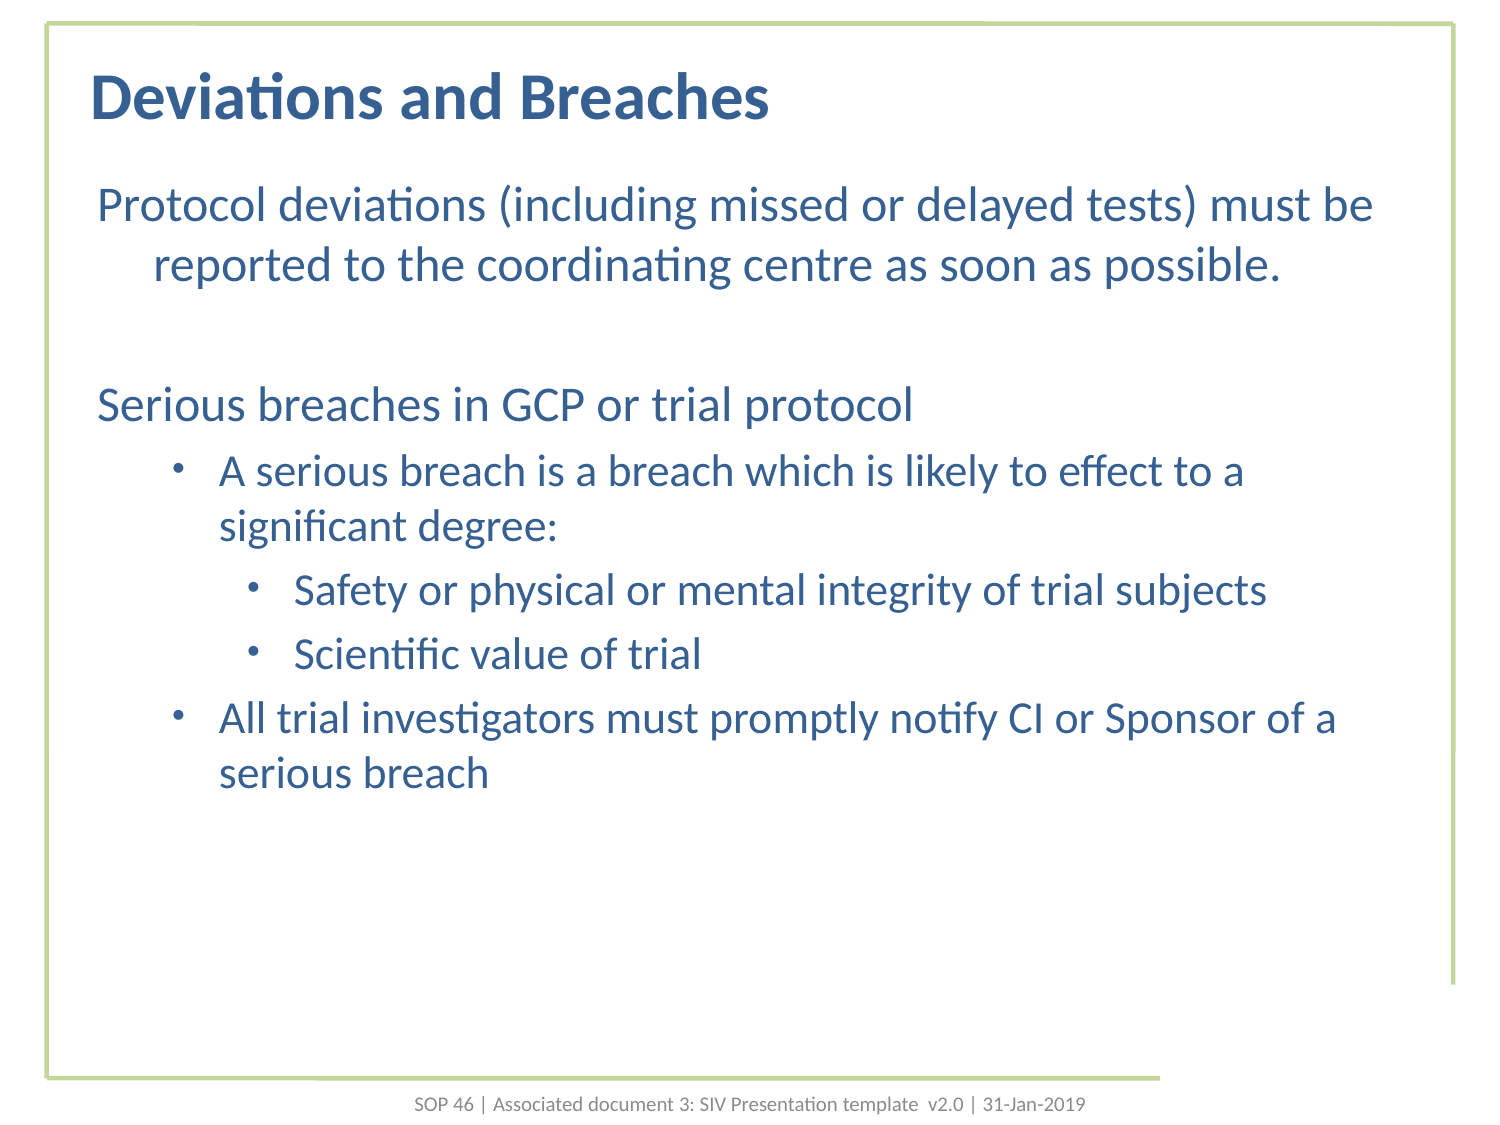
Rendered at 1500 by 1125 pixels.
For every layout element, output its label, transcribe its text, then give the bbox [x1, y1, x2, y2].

title Deviations and Breaches [75, 45, 1425, 141]
footer SOP 46 | Associated document 3: SIV Presentation template v2.0 | 31-Jan-2019 [318, 1086, 1182, 1119]
list Protocol deviations (including missed or delayed tests) must be reported to the coordinating centre as soon as possible. Serious breaches in GCP or trial protocol A serious breach is a breach which is likely to effect to a significant degree: Safety or physical or mental integrity of trial subjects Scientific value of trial All trial investigators must promptly notify CI or Sponsor of a serious breach [82, 164, 1432, 1017]
